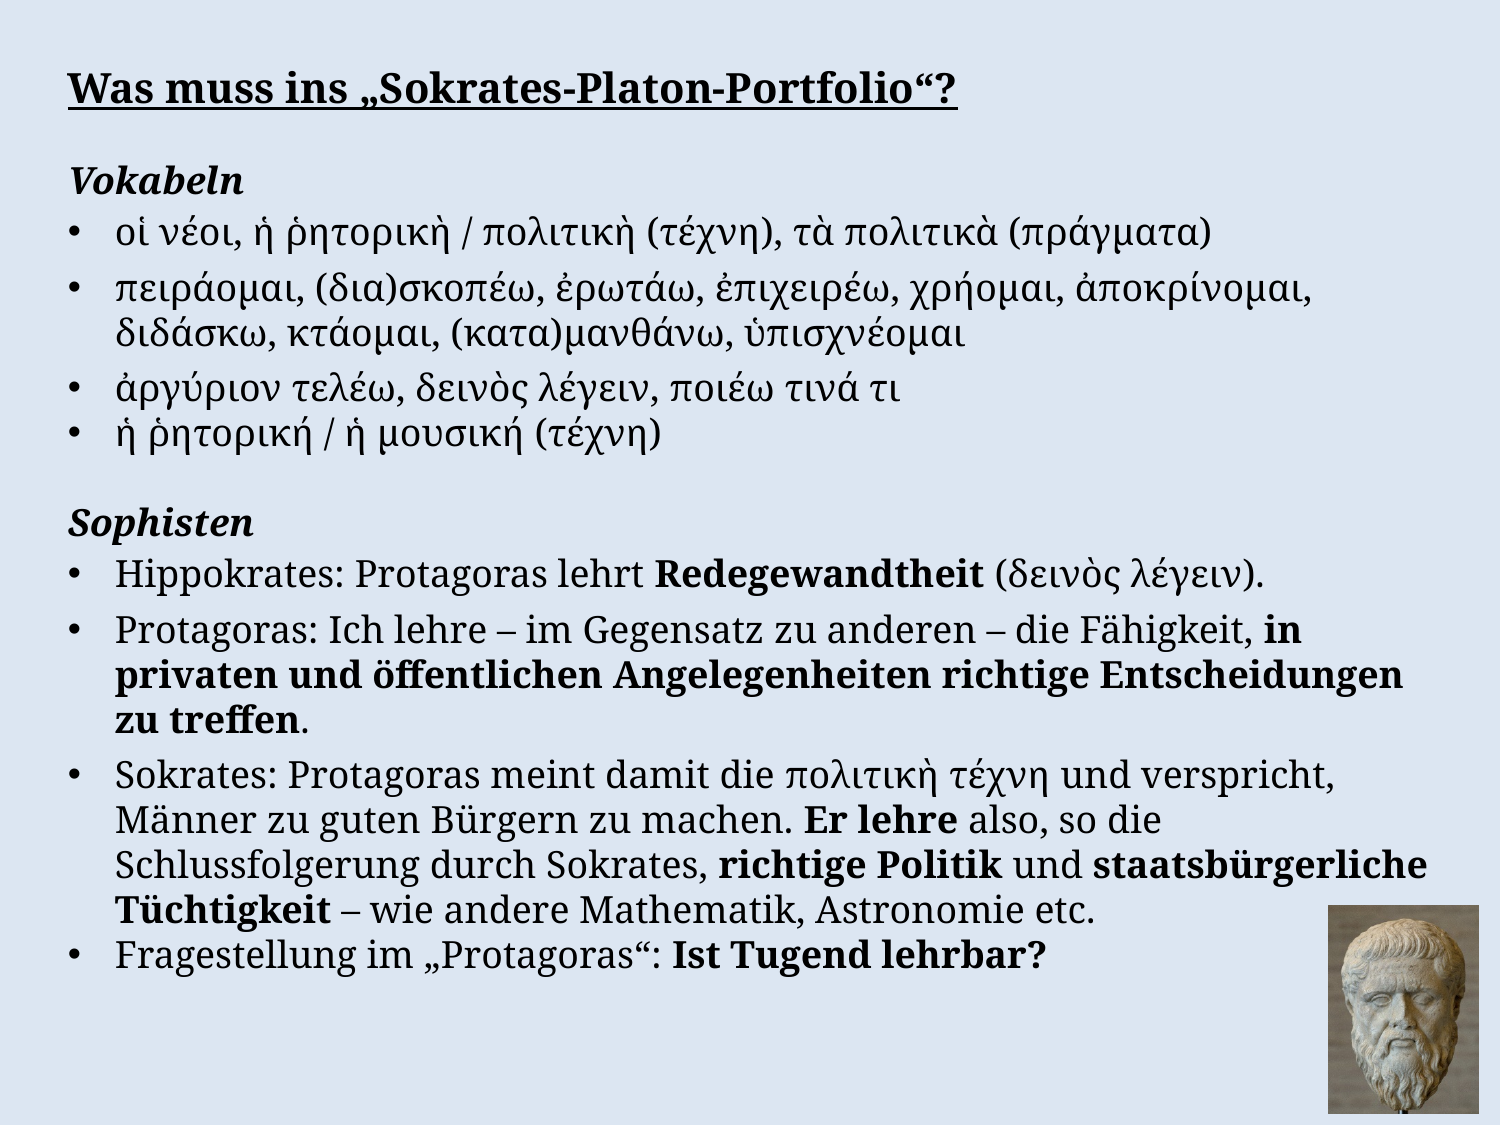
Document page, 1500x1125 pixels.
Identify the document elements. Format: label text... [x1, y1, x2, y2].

picture [1328, 904, 1479, 1114]
text_box Was muss ins „Sokrates-Platon-Portfolio“? Vokabeln οἱ νέοι, ἡ ῥητορικὴ / πολιτικὴ (τέχνη), τὰ πολιτικὰ (πράγματα) πειράομαι, (δια)σκοπέω, ἐρωτάω, ἐπιχειρέω, χρήομαι, ἀποκρίνομαι, διδάσκω, κτάομαι, (κατα)μανθάνω, ὑπισχνέομαι ἀργύριον τελέω, δεινὸς λέγειν, ποιέω τινά τι ἡ ῥητορική / ἡ μουσική (τέχνη) Sophisten Hippokrates: Protagoras lehrt Redegewandtheit (δεινὸς λέγειν). Protagoras: Ich lehre – im Gegensatz zu anderen – die Fähigkeit, in privaten und öffentlichen Angelegenheiten richtige Entscheidungen zu treffen. Sokrates: Protagoras meint damit die πολιτικὴ τέχνη und verspricht, Männer zu guten Bürgern zu machen. Er lehre also, so die Schlussfolgerung durch Sokrates, richtige Politik und staatsbürgerliche Tüchtigkeit – wie andere Mathematik, Astronomie etc. Fragestellung im „Protagoras“: Ist Tugend lehrbar? [53, 54, 1459, 984]
